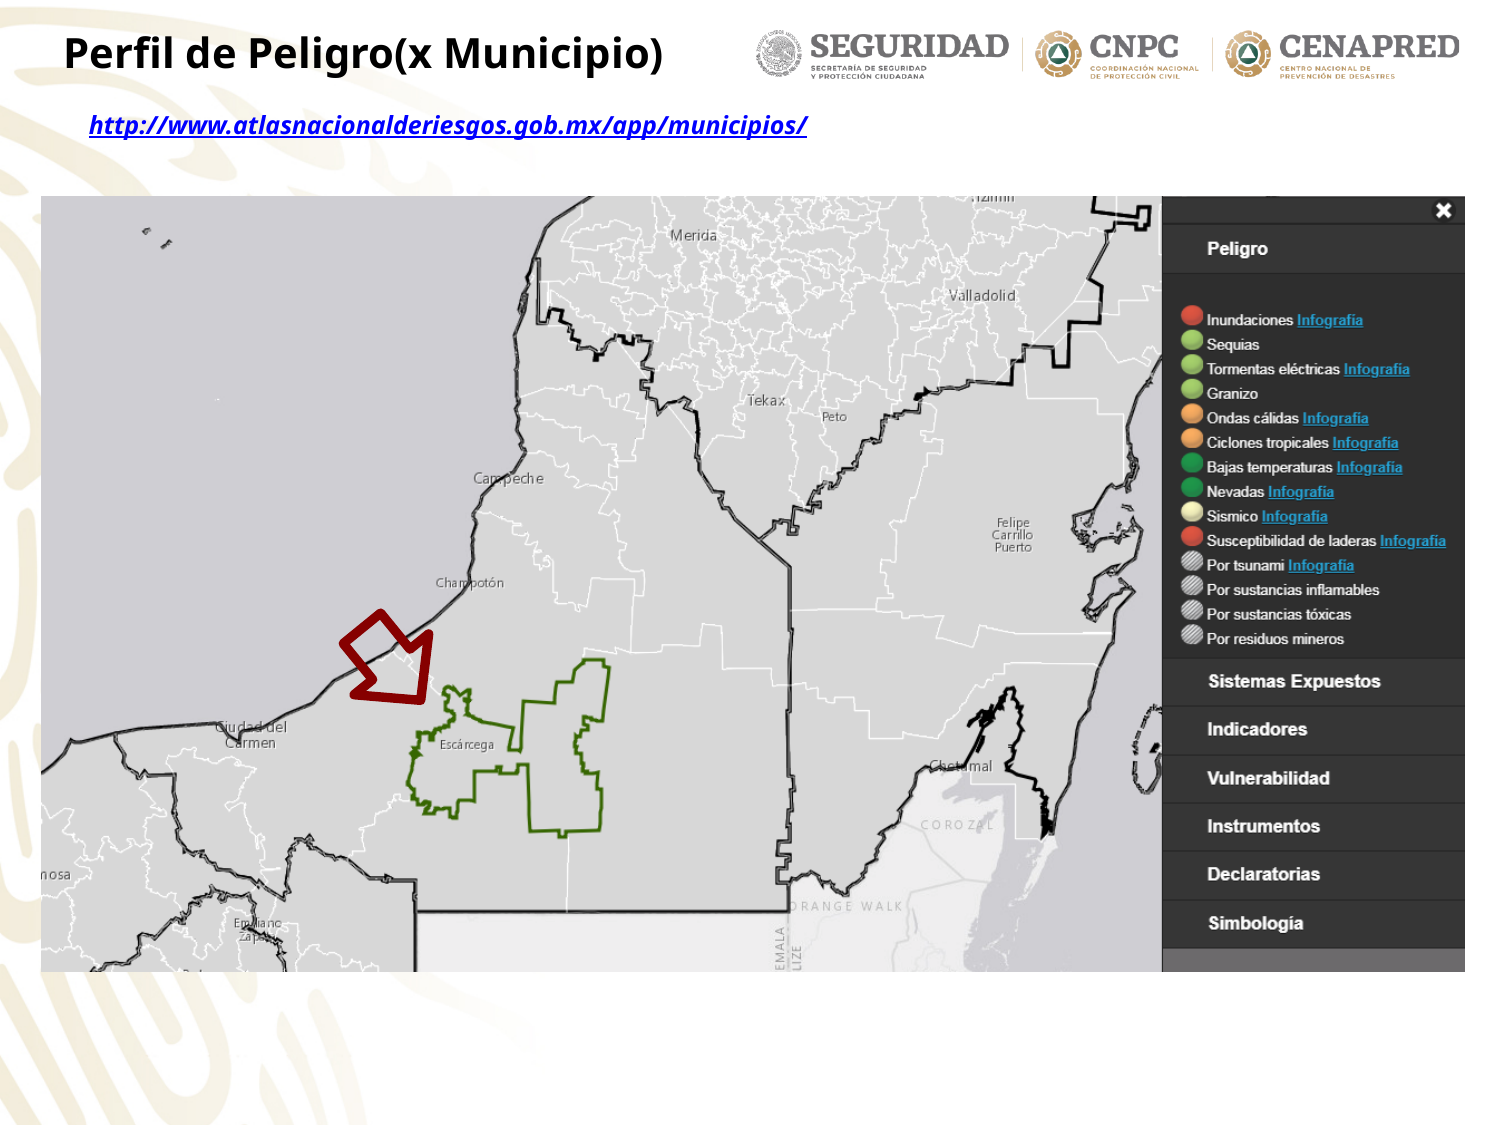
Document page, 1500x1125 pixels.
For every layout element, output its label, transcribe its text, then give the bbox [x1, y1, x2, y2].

text_box http://www.atlasnacionalderiesgos.gob.mx/app/municipios/ [74, 101, 823, 151]
picture [0, 3, 1465, 1125]
text_box Perfil de Peligro(x Municipio) [48, 19, 680, 84]
